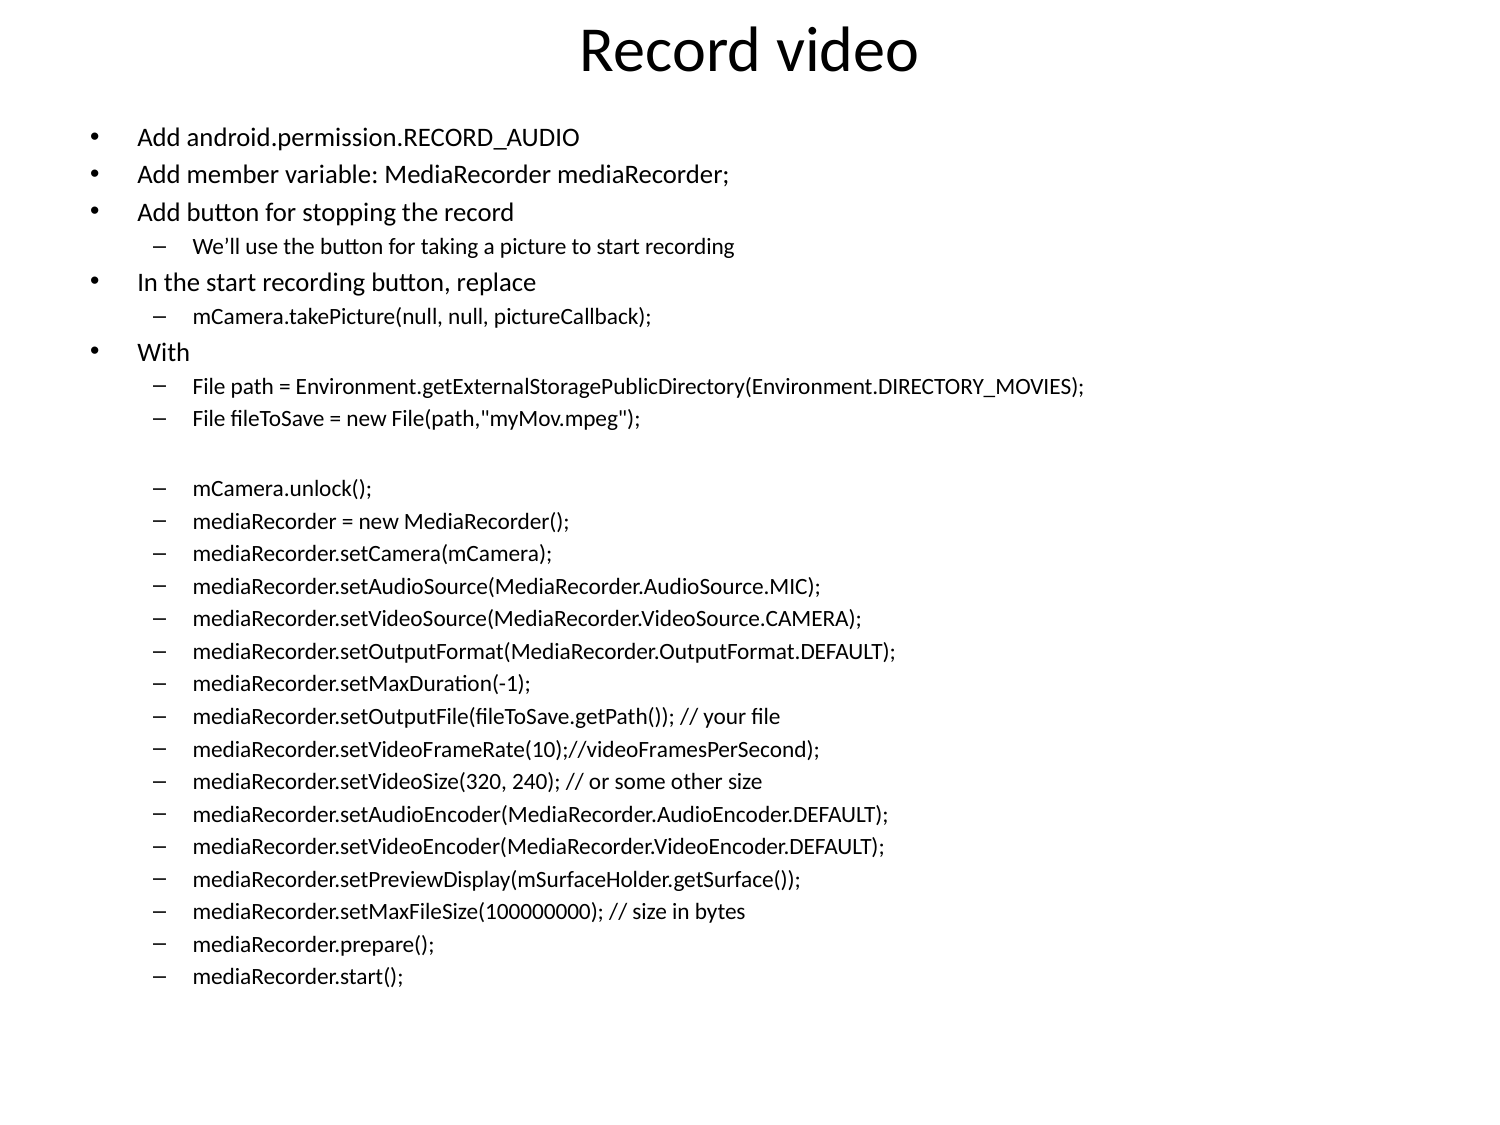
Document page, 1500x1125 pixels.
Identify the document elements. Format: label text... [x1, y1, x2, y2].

list Add android.permission.RECORD_AUDIO Add member variable: MediaRecorder mediaRecorder; Add button for stopping the record We’ll use the button for taking a picture to start recording In the start recording button, replace mCamera.takePicture(null, null, pictureCallback); With File path = Environment.getExternalStoragePublicDirectory(Environment.DIRECTORY_MOVIES); File fileToSave = new File(path,"myMov.mpeg"); mCamera.unlock(); mediaRecorder = new MediaRecorder(); mediaRecorder.setCamera(mCamera); mediaRecorder.setAudioSource(MediaRecorder.AudioSource.MIC); mediaRecorder.setVideoSource(MediaRecorder.VideoSource.CAMERA); mediaRecorder.setOutputFormat(MediaRecorder.OutputFormat.DEFAULT); mediaRecorder.setMaxDuration(-1); mediaRecorder.setOutputFile(fileToSave.getPath()); // your file mediaRecorder.setVideoFrameRate(10);//videoFramesPerSecond); mediaRecorder.setVideoSize(320, 240); // or some other size mediaRecorder.setAudioEncoder(MediaRecorder.AudioEncoder.DEFAULT); mediaRecorder.setVideoEncoder(MediaRecorder.VideoEncoder.DEFAULT); mediaRecorder.setPreviewDisplay(mSurfaceHolder.getSurface()); mediaRecorder.setMaxFileSize(100000000); // size in bytes mediaRecorder.prepare(); mediaRecorder.start(); [75, 112, 1425, 1005]
title Record video [75, 0, 1425, 93]
